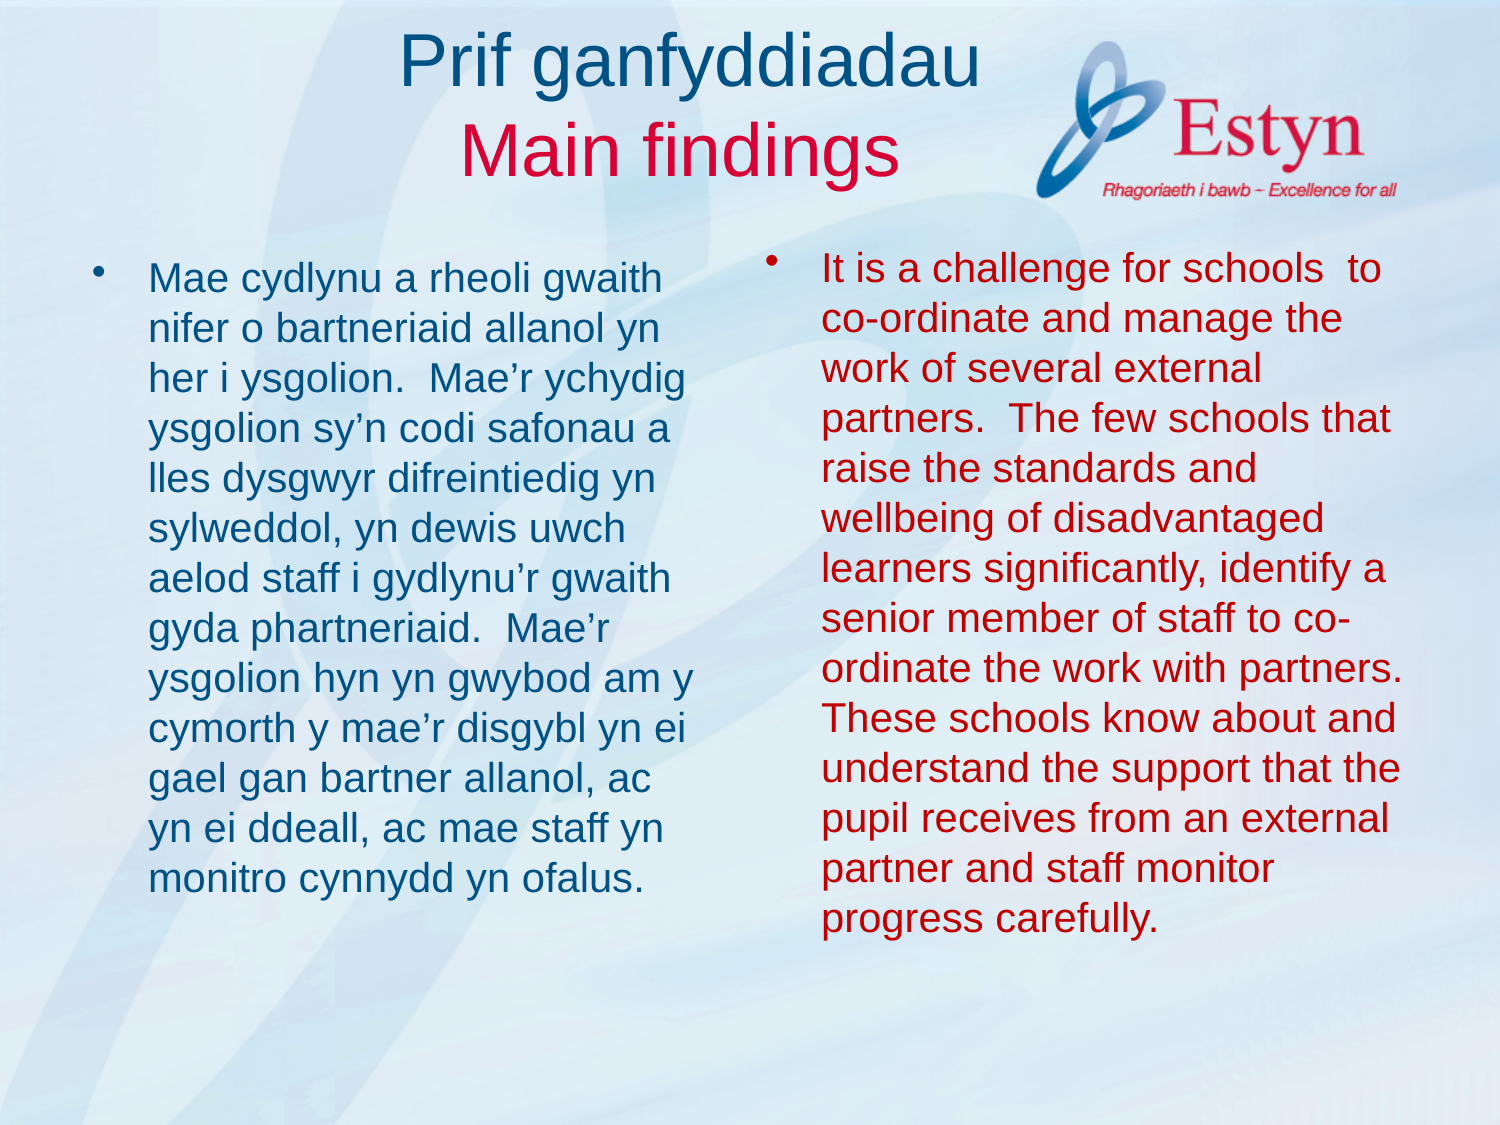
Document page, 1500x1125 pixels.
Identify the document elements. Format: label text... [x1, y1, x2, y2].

title Prif ganfyddiadau Main findings [52, 42, 1329, 161]
picture [0, 0, 1500, 1125]
list Mae cydlynu a rheoli gwaith nifer o bartneriaid allanol yn her i ysgolion. Mae’r ychydig ysgolion sy’n codi safonau a lles dysgwyr difreintiedig yn sylweddol, yn dewis uwch aelod staff i gydlynu’r gwaith gyda phartneriaid. Mae’r ysgolion hyn yn gwybod am y cymorth y mae’r disgybl yn ei gael gan bartner allanol, ac yn ei ddeall, ac mae staff yn monitro cynnydd yn ofalus. [76, 243, 715, 1024]
text_box It is a challenge for schools to co-ordinate and manage the work of several external partners. The few schools that raise the standards and wellbeing of disadvantaged learners significantly, identify a senior member of staff to co-ordinate the work with partners. These schools know about and understand the support that the pupil receives from an external partner and staff monitor progress carefully. [749, 233, 1447, 1049]
